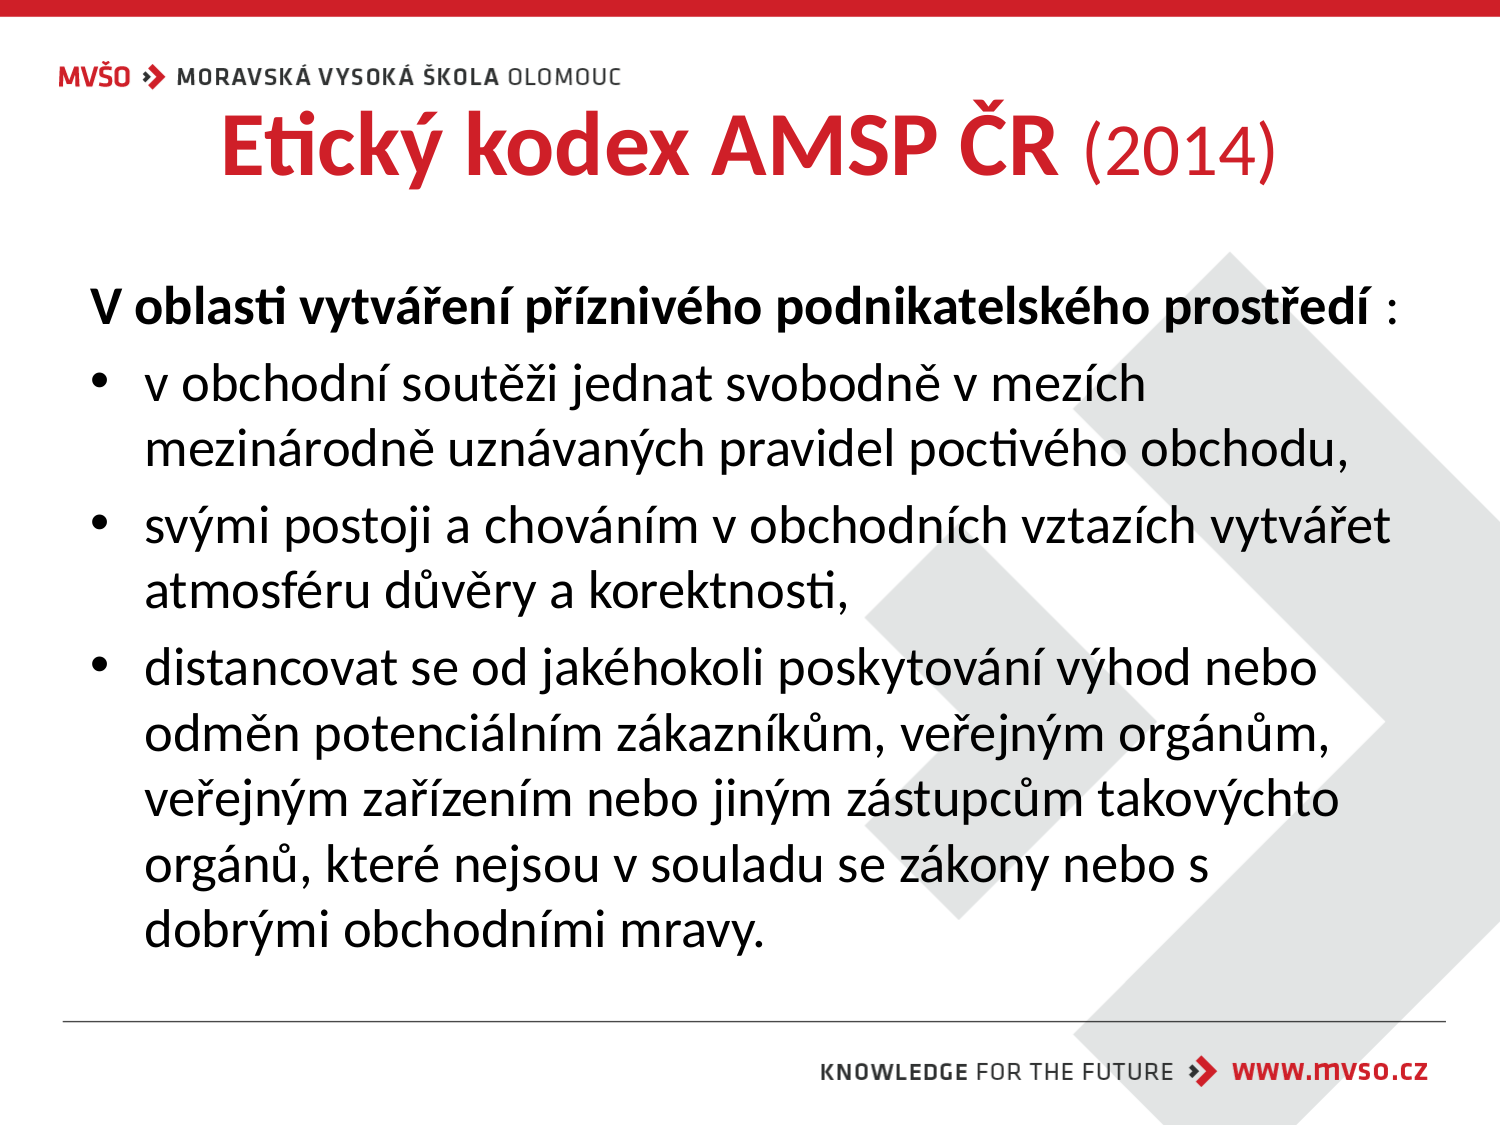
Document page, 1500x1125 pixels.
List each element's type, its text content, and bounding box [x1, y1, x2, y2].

list V oblasti vytváření příznivého podnikatelského prostředí : v obchodní soutěži jednat svobodně v mezích mezinárodně uznávaných pravidel poctivého obchodu, svými postoji a chováním v obchodních vztazích vytvářet atmosféru důvěry a korektnosti, distancovat se od jakéhokoli poskytování výhod nebo odměn potenciálním zákazníkům, veřejným orgánům, veřejným zařízením nebo jiným zástupcům takovýchto orgánů, které nejsou v souladu se zákony nebo s dobrými obchodními mravy. [75, 262, 1425, 1005]
title Etický kodex AMSP ČR (2014) [75, 45, 1425, 233]
picture [0, 0, 1500, 1125]
